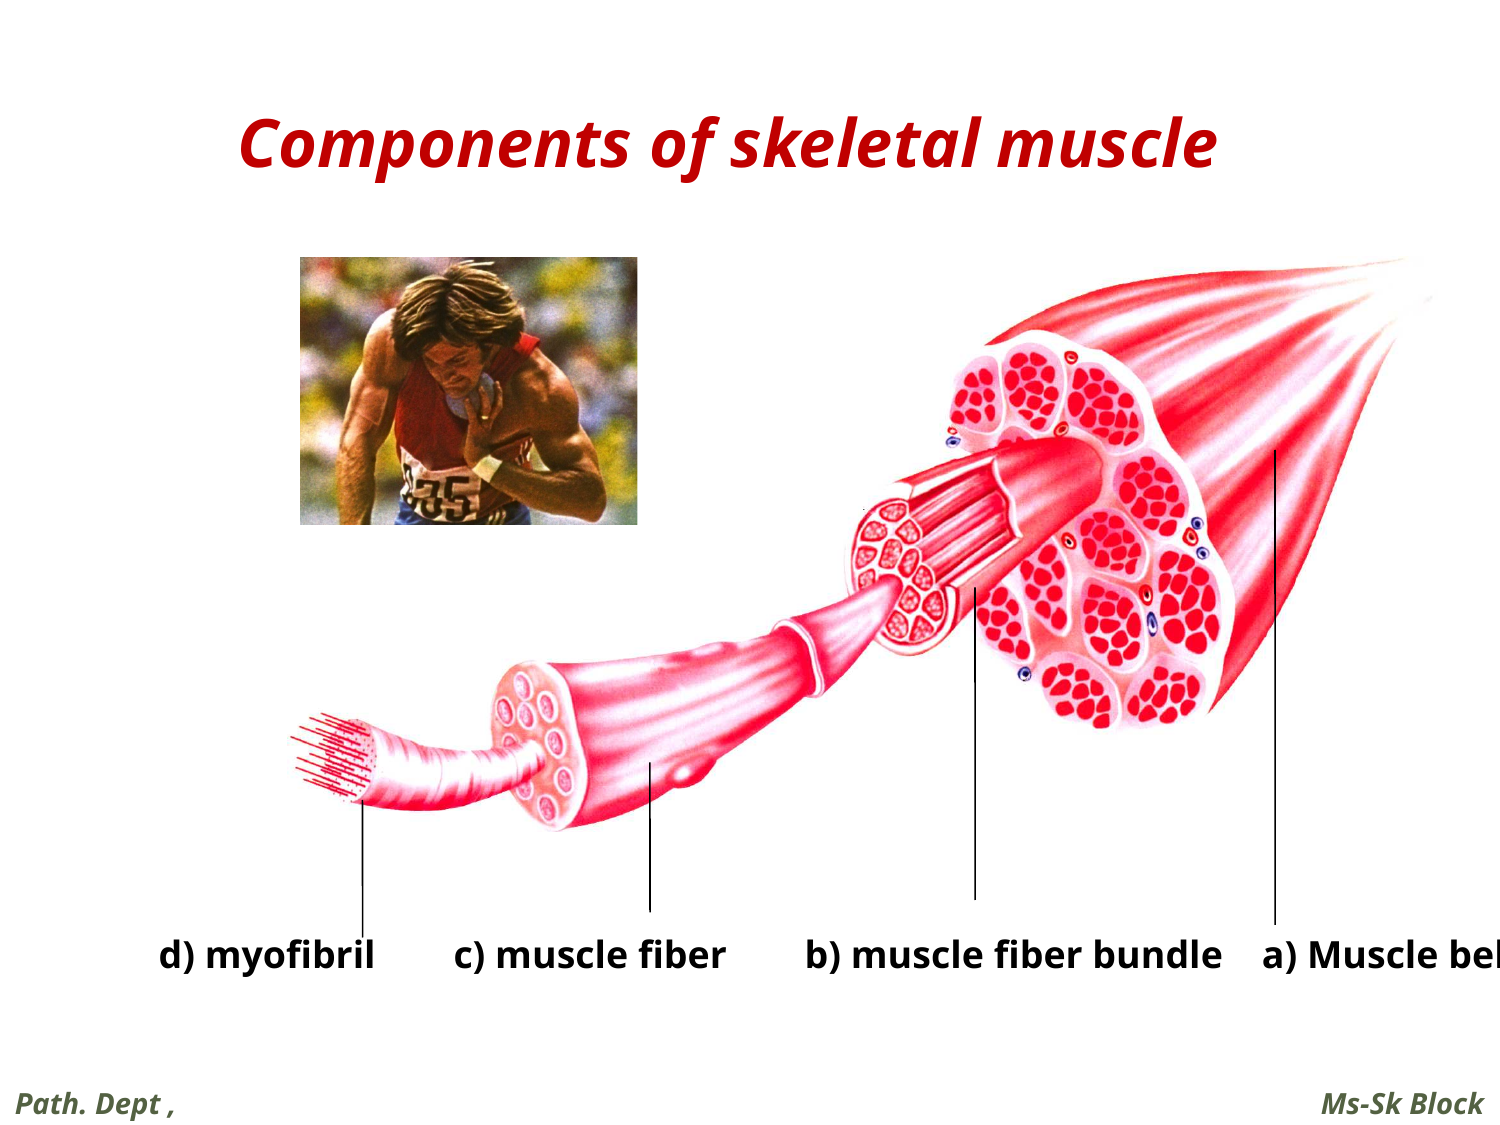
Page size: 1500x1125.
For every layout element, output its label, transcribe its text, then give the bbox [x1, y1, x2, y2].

picture [287, 255, 1438, 833]
text_box Path. Dept , KSU [0, 1078, 247, 1125]
text_box d) myofibril c) muscle fiber b) muscle fiber bundle a) Muscle belly [143, 924, 1500, 984]
text_box Components of skeletal muscle [222, 93, 1301, 189]
text_box Ms-Sk Block [1304, 1078, 1500, 1125]
